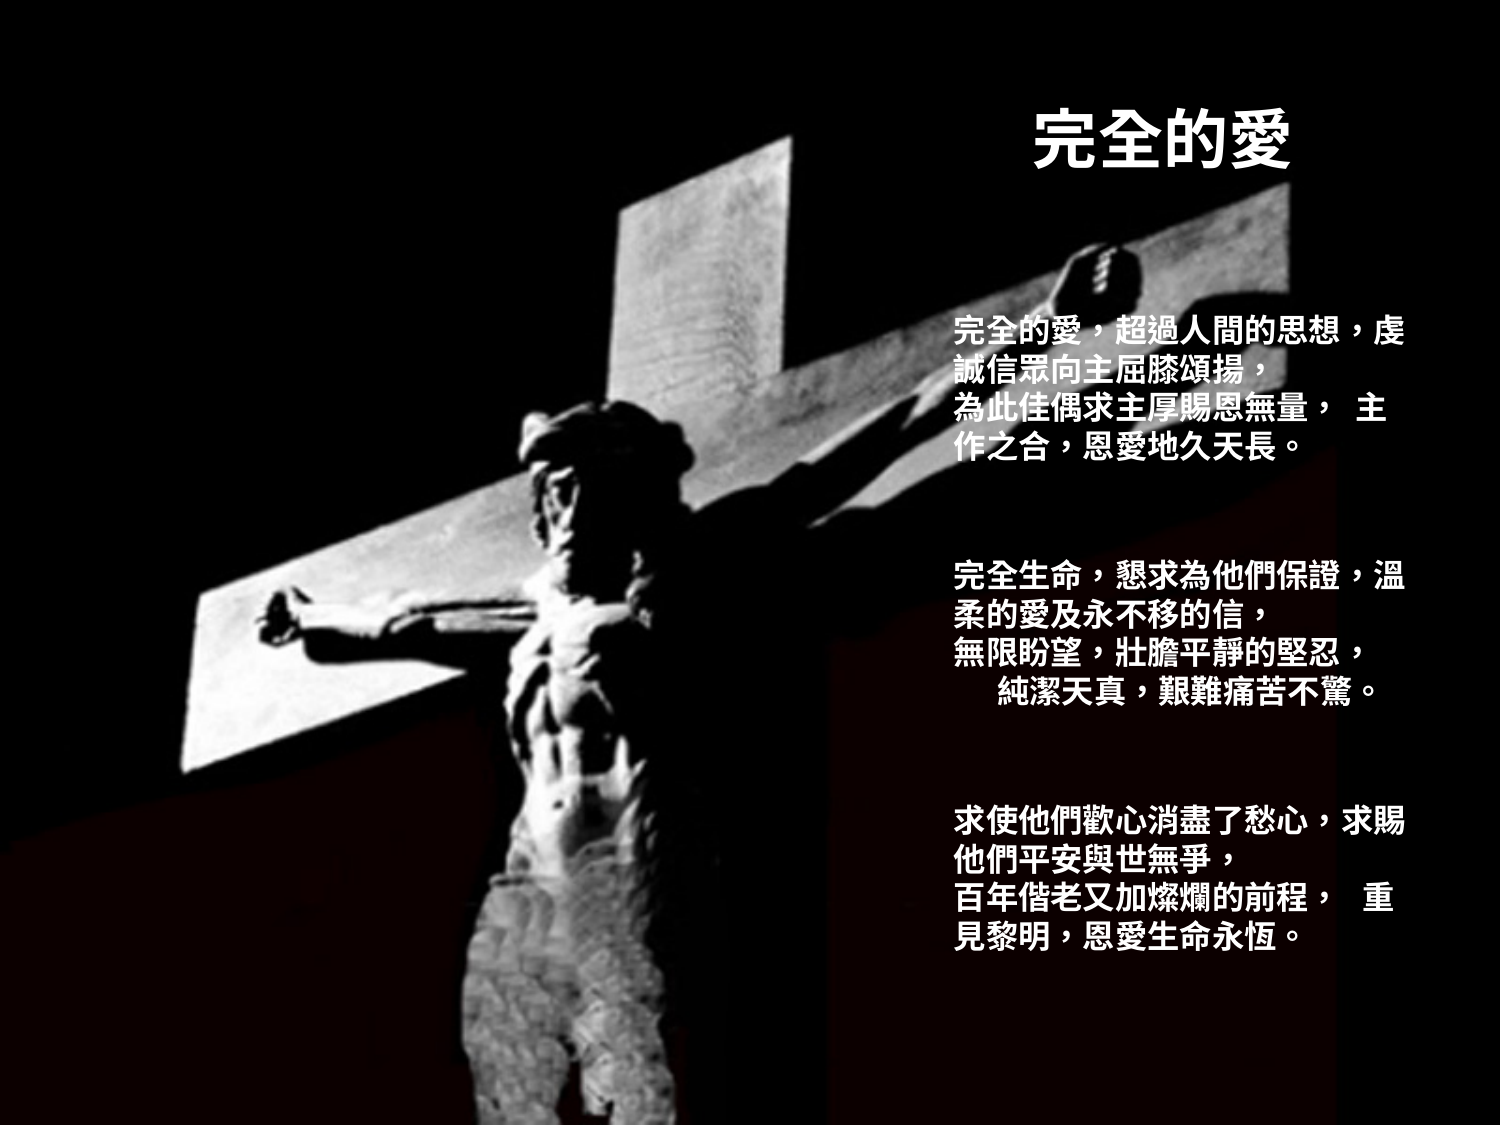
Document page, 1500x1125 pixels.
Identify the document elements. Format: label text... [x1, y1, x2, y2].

picture [0, 0, 1500, 1125]
subtitle 完全的愛，超過人間的思想，虔誠信眾向主屈膝頌揚， 為此佳偶求主厚賜恩無量， 主作之合，恩愛地久天長。 完全生命，懇求為他們保證，溫柔的愛及永不移的信， 無限盼望，壯膽平靜的堅忍， 純潔天真，艱難痛苦不驚。 求使他們歡心消盡了愁心，求賜他們平安與世無爭， 百年偕老又加燦爛的前程， 重見黎明，恩愛生命永恆。 [938, 302, 1424, 965]
title 完全的愛 [974, 90, 1353, 185]
